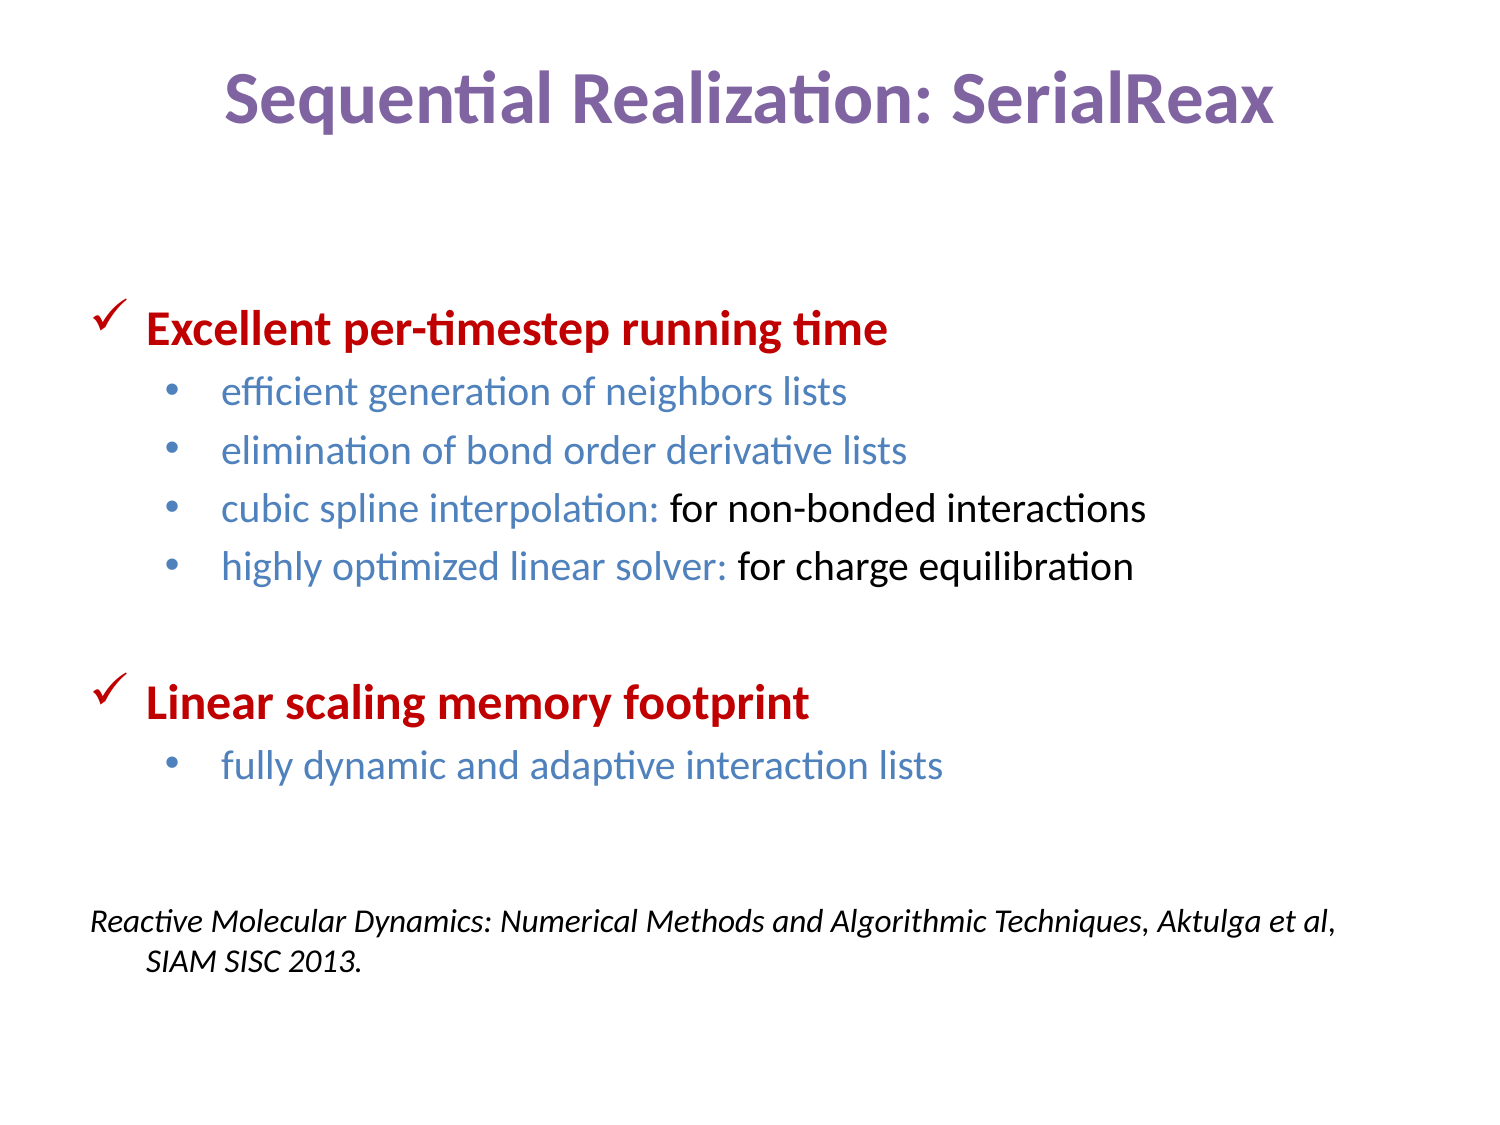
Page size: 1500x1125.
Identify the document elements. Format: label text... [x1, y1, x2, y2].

text_box Sequential Realization: SerialReax [0, 0, 1500, 188]
text_box Excellent per-timestep running time efficient generation of neighbors lists elimination of bond order derivative lists cubic spline interpolation: for non-bonded interactions highly optimized linear solver: for charge equilibration Linear scaling memory footprint fully dynamic and adaptive interaction lists Reactive Molecular Dynamics: Numerical Methods and Algorithmic Techniques, Aktulga et al, SIAM SISC 2013. [74, 187, 1425, 1088]
